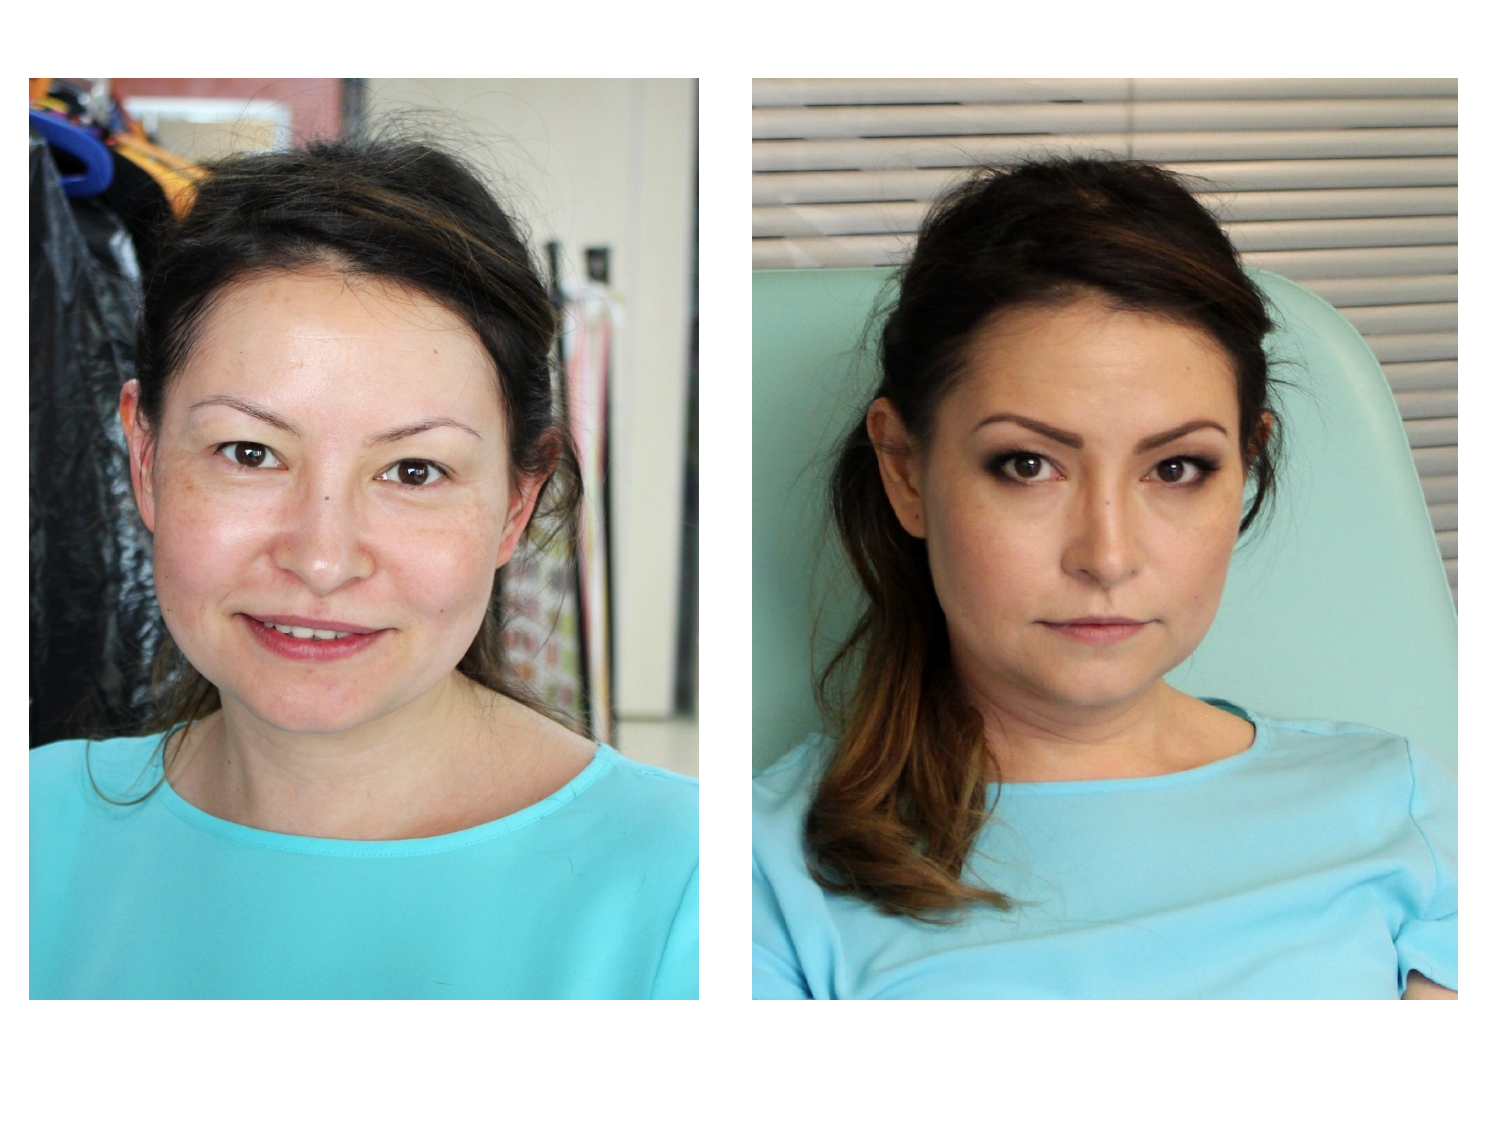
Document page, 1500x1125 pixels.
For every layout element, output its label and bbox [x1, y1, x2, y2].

picture [29, 77, 699, 1000]
picture [752, 77, 1458, 1000]
